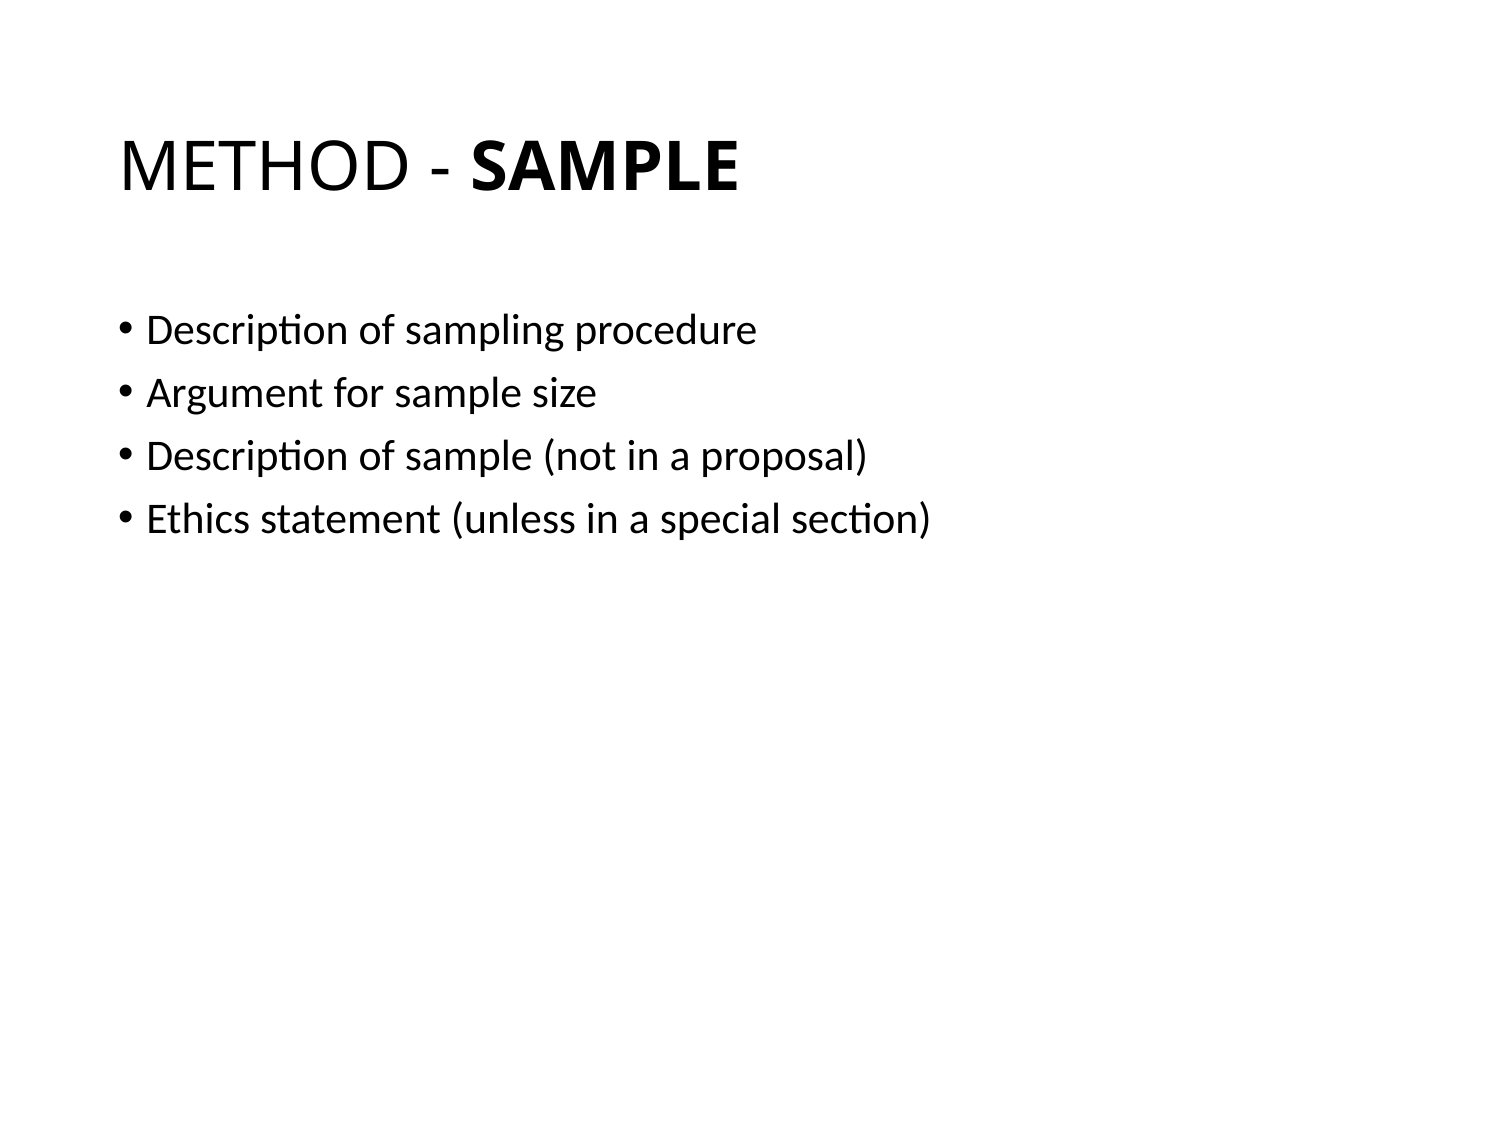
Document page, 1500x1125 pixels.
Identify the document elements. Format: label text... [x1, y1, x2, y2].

title METHOD - SAMPLE [103, 59, 1397, 278]
list Description of sampling procedure Argument for sample size Description of sample (not in a proposal) Ethics statement (unless in a special section) [103, 299, 1397, 1014]
